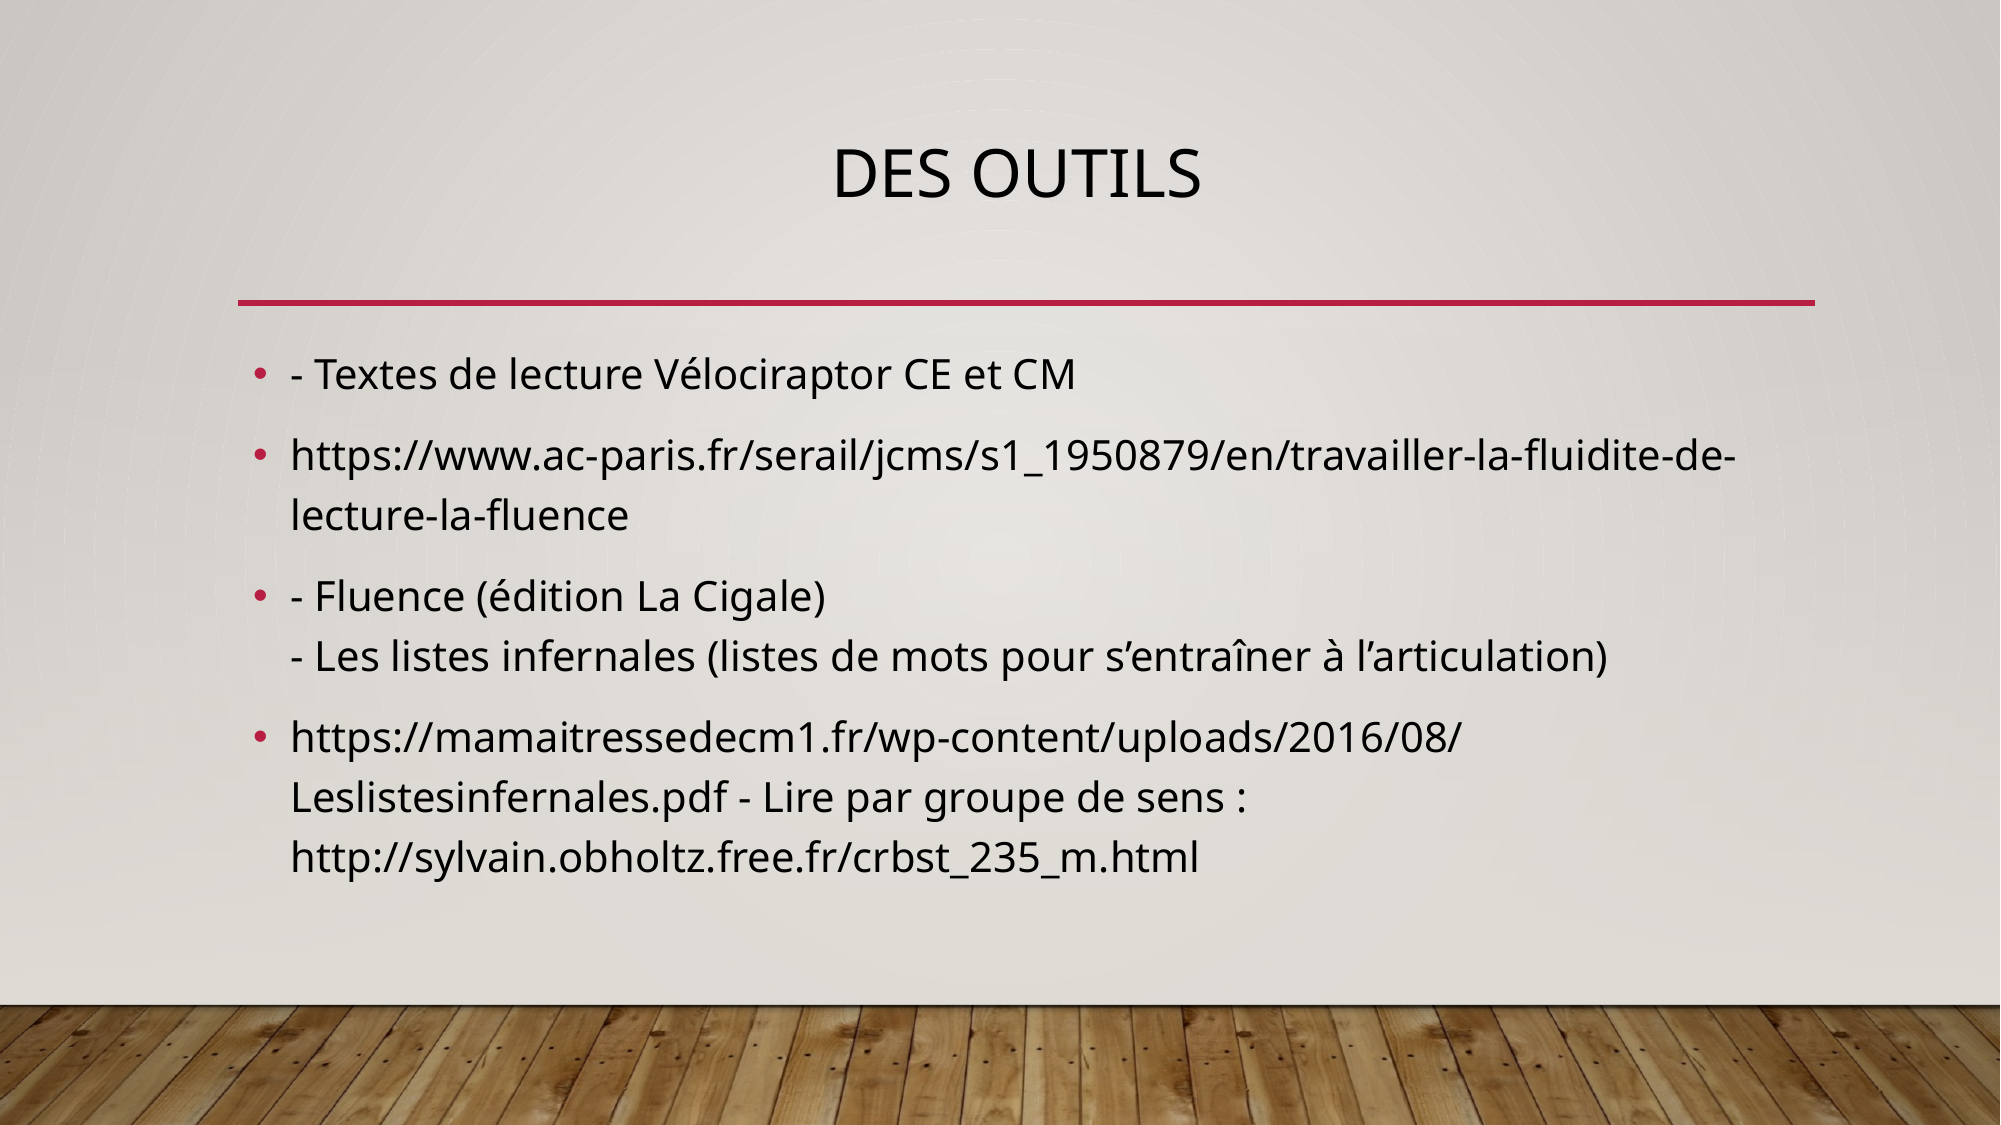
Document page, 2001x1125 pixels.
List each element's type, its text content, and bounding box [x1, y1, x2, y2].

list - Textes de lecture Vélociraptor CE et CM https://www.ac-paris.fr/serail/jcms/s1_1950879/en/travailler-la-fluidite-de- lecture-la-fluence - Fluence (édition La Cigale) - Les listes infernales (listes de mots pour s’entraîner à l’articulation) https://mamaitressedecm1.fr/wp-content/uploads/2016/08/Leslistesinfernales.pdf - Lire par groupe de sens : http://sylvain.obholtz.free.fr/crbst_235_m.html [238, 330, 1814, 897]
picture [0, 1005, 2000, 1125]
title DES OUTILS [238, 131, 1814, 305]
